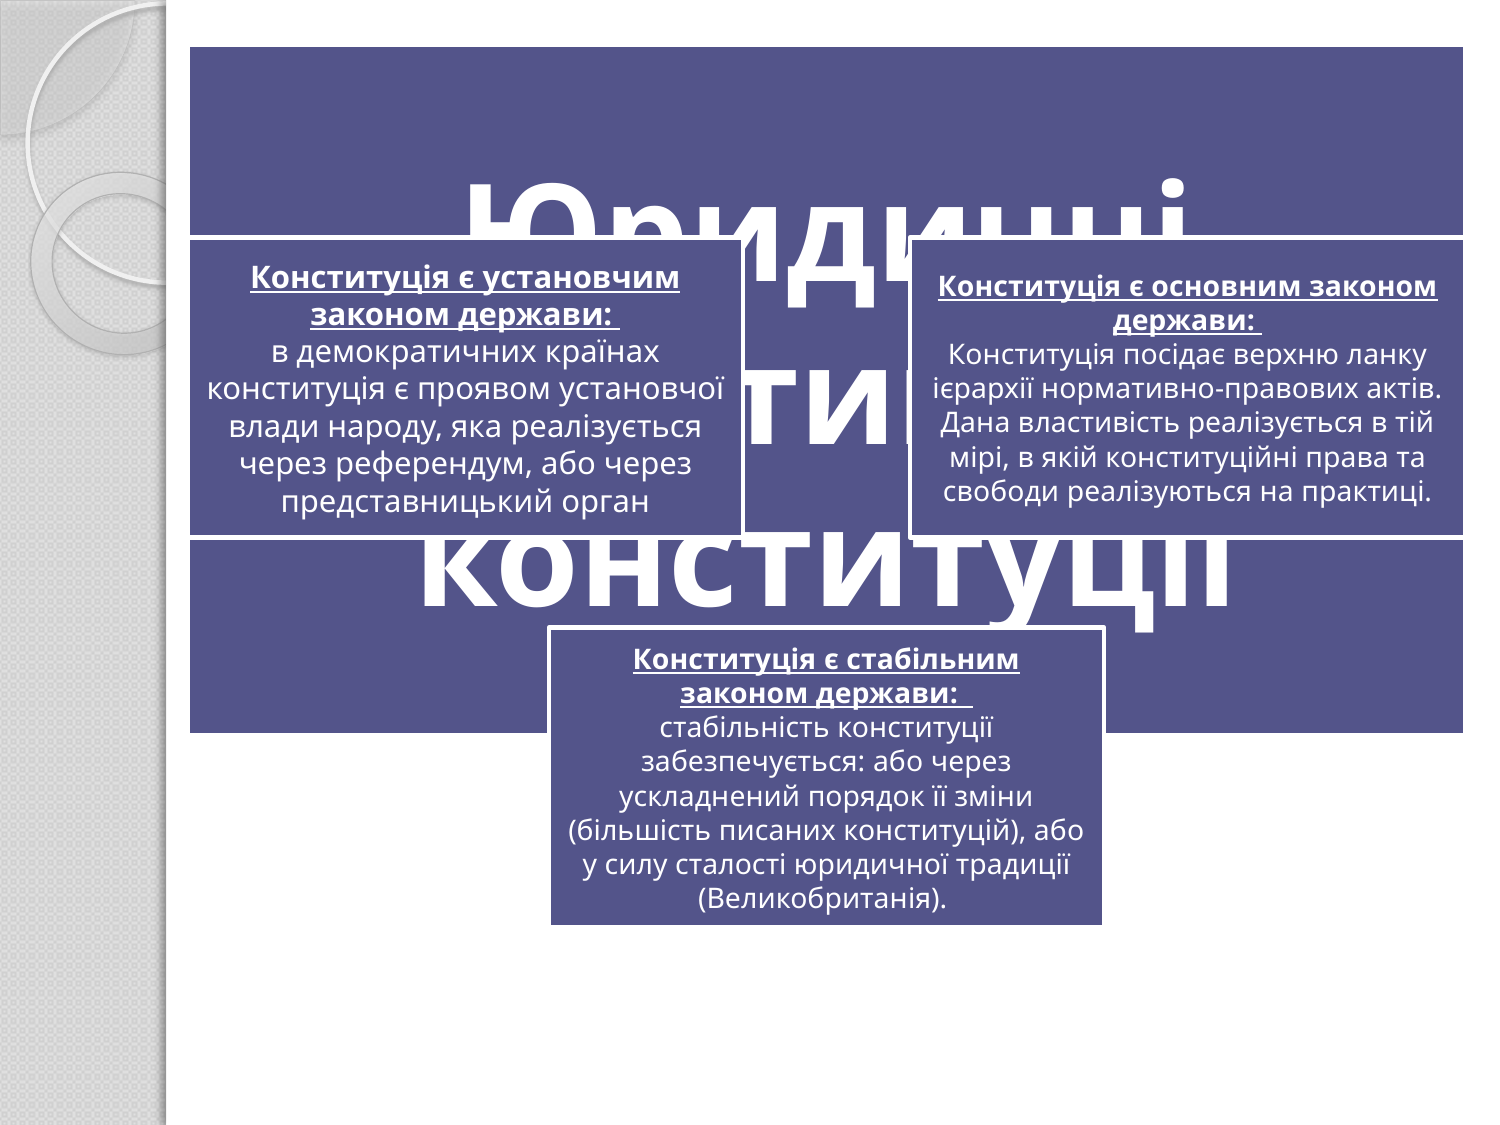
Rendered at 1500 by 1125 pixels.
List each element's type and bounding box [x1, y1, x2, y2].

list [187, 237, 1466, 1076]
text_box [187, 44, 1466, 233]
